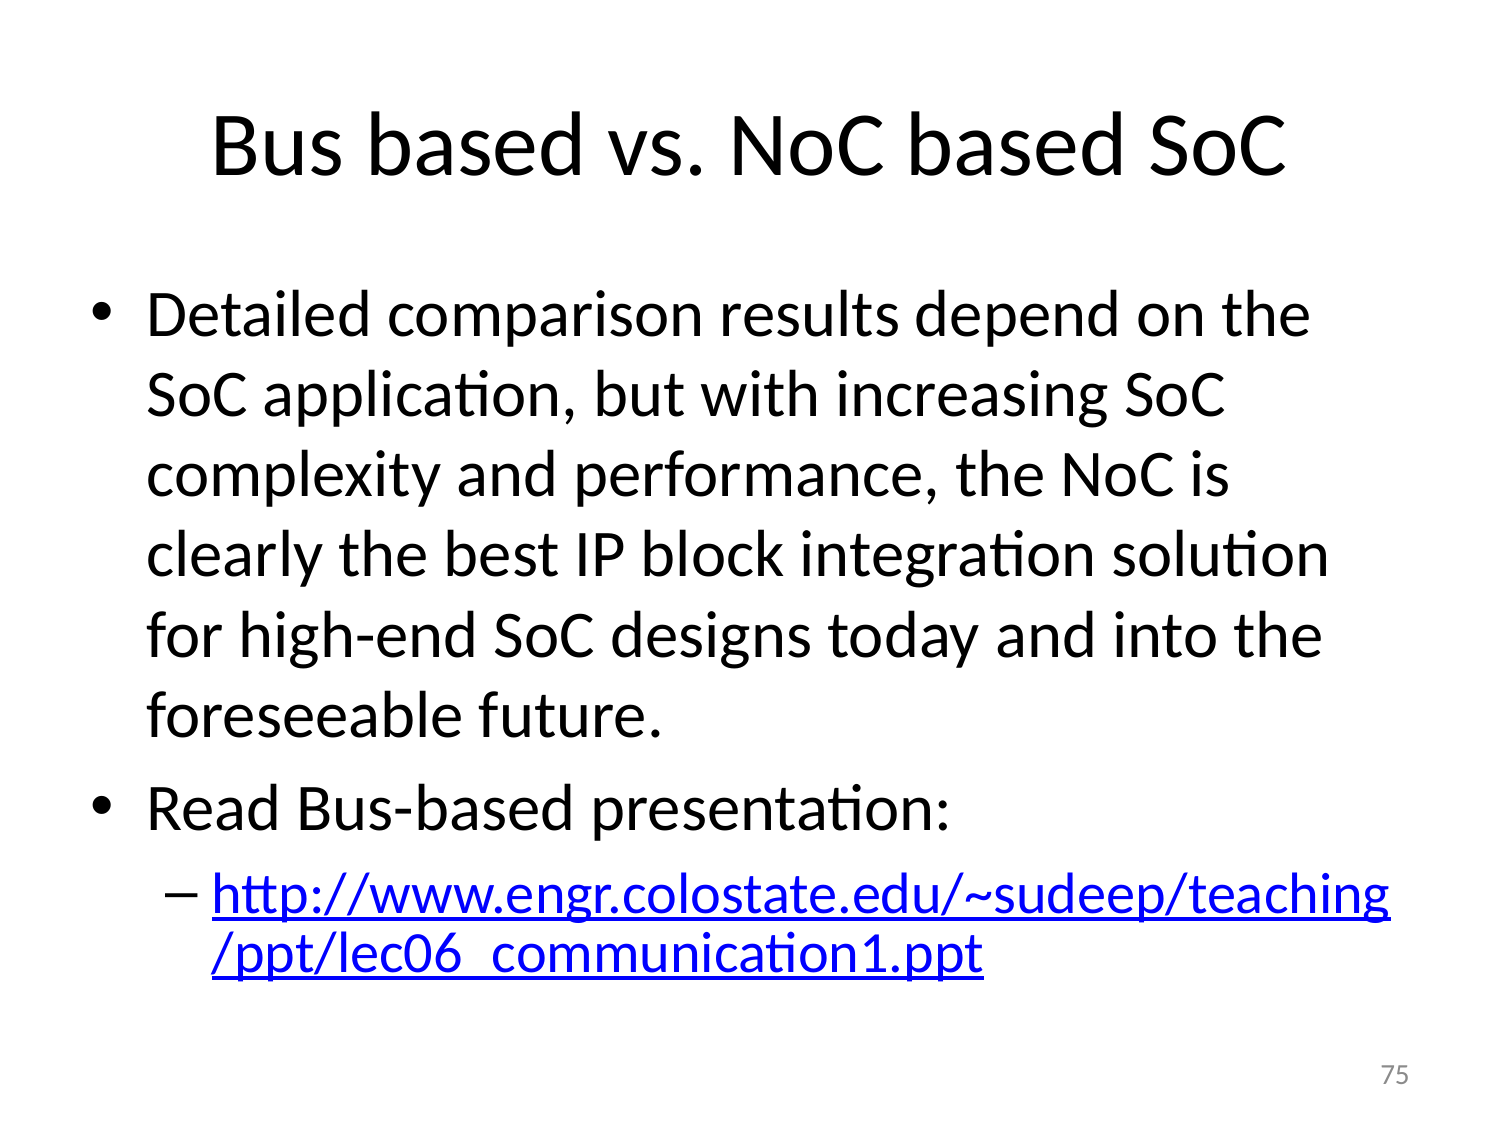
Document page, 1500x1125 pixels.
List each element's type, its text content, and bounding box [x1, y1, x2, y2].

title Bus based vs. NoC based SoC [75, 45, 1425, 233]
slide_number 75 [1074, 1042, 1425, 1103]
list Detailed comparison results depend on the SoC application, but with increasing SoC complexity and performance, the NoC is clearly the best IP block integration solution for high-end SoC designs today and into the foreseeable future. Read Bus-based presentation: http://www.engr.colostate.edu/~sudeep/teaching/ppt/lec06_communication1.ppt [75, 262, 1425, 1005]
